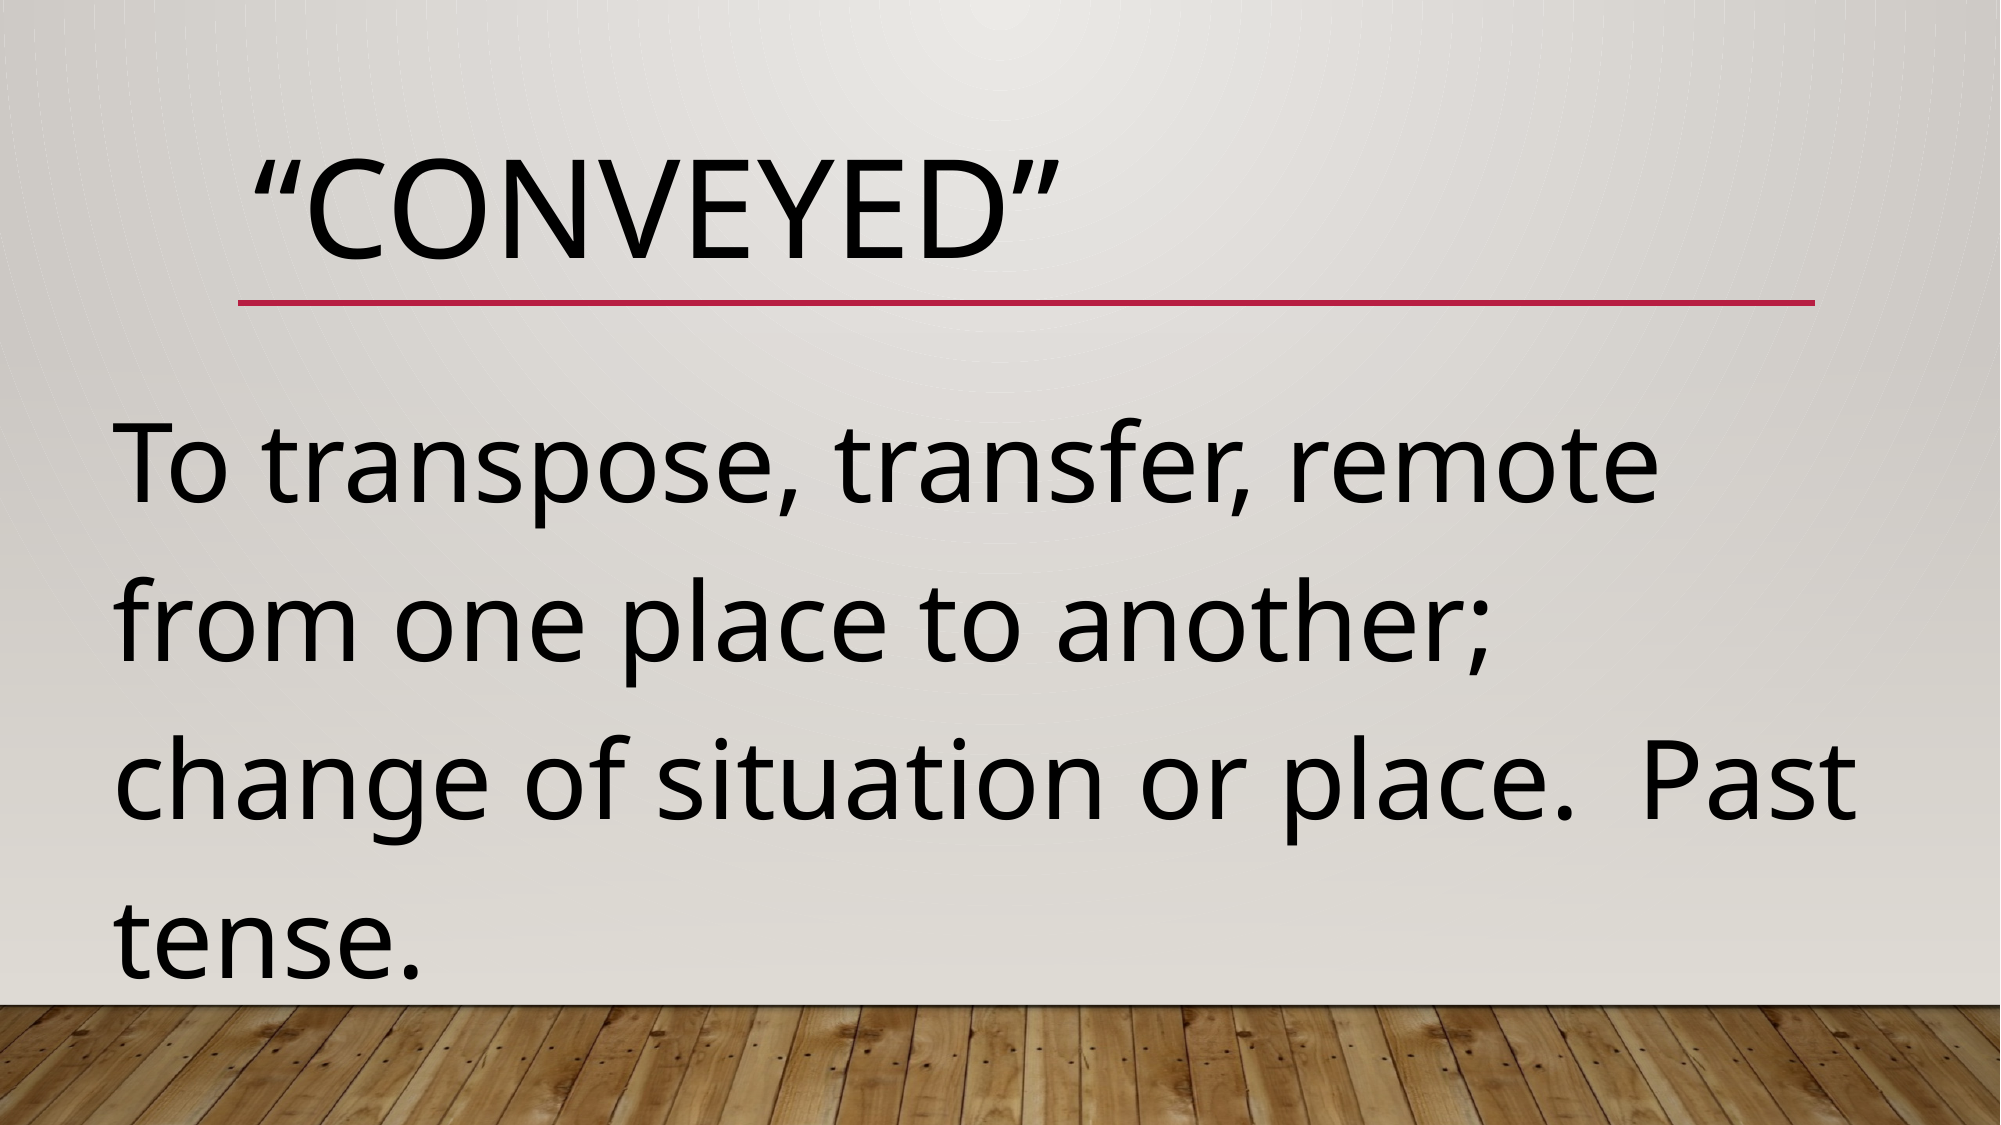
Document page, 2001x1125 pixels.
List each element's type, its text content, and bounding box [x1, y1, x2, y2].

title “conveyed” [238, 131, 1814, 305]
picture [0, 1005, 2000, 1125]
list To transpose, transfer, remote from one place to another; change of situation or place. Past tense. [97, 358, 1896, 1009]
